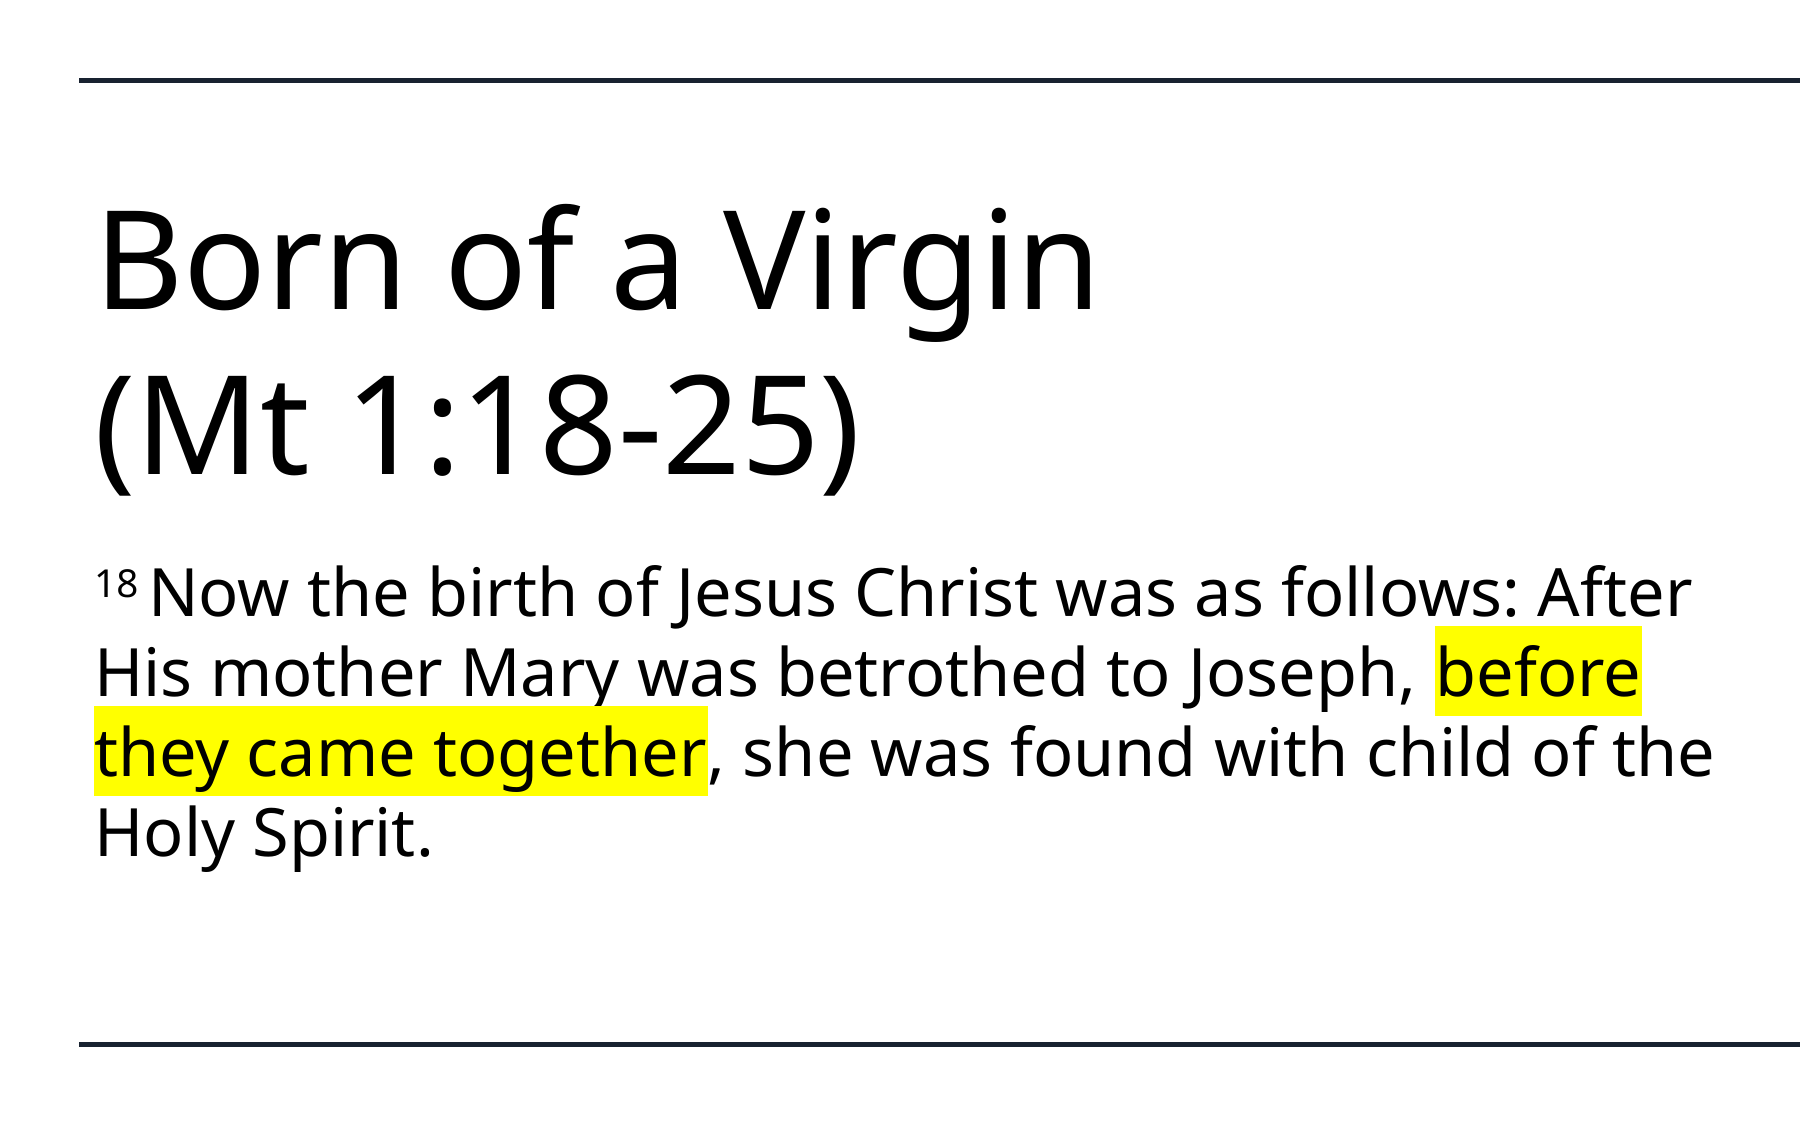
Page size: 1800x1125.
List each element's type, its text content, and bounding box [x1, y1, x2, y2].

title Born of a Virgin (Mt 1:18-25) [79, 160, 1800, 515]
list 18 Now the birth of Jesus Christ was as follows: After His mother Mary was betrothed to Joseph, before they came together, she was found with child of the Holy Spirit. [79, 542, 1800, 965]
